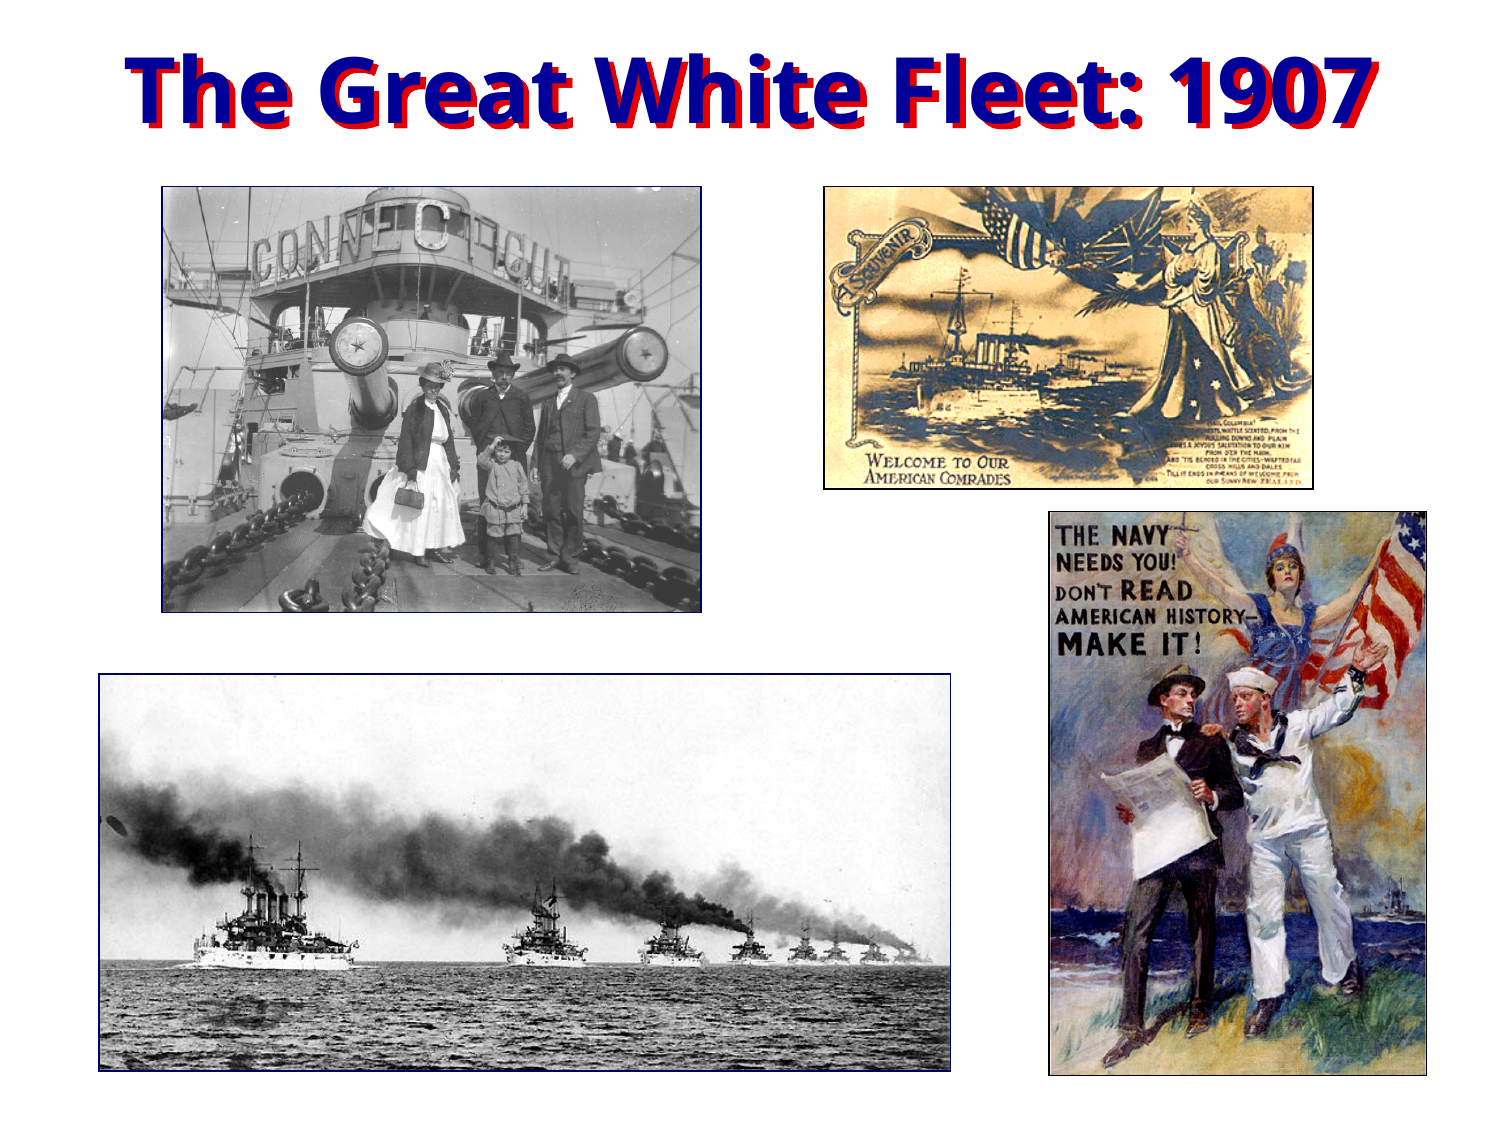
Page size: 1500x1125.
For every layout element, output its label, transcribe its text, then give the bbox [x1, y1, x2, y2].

picture [1049, 512, 1426, 1076]
text_box The Great White Fleet: 1907 [0, 24, 1500, 150]
picture [824, 187, 1313, 489]
picture [162, 187, 701, 613]
picture [99, 674, 951, 1071]
